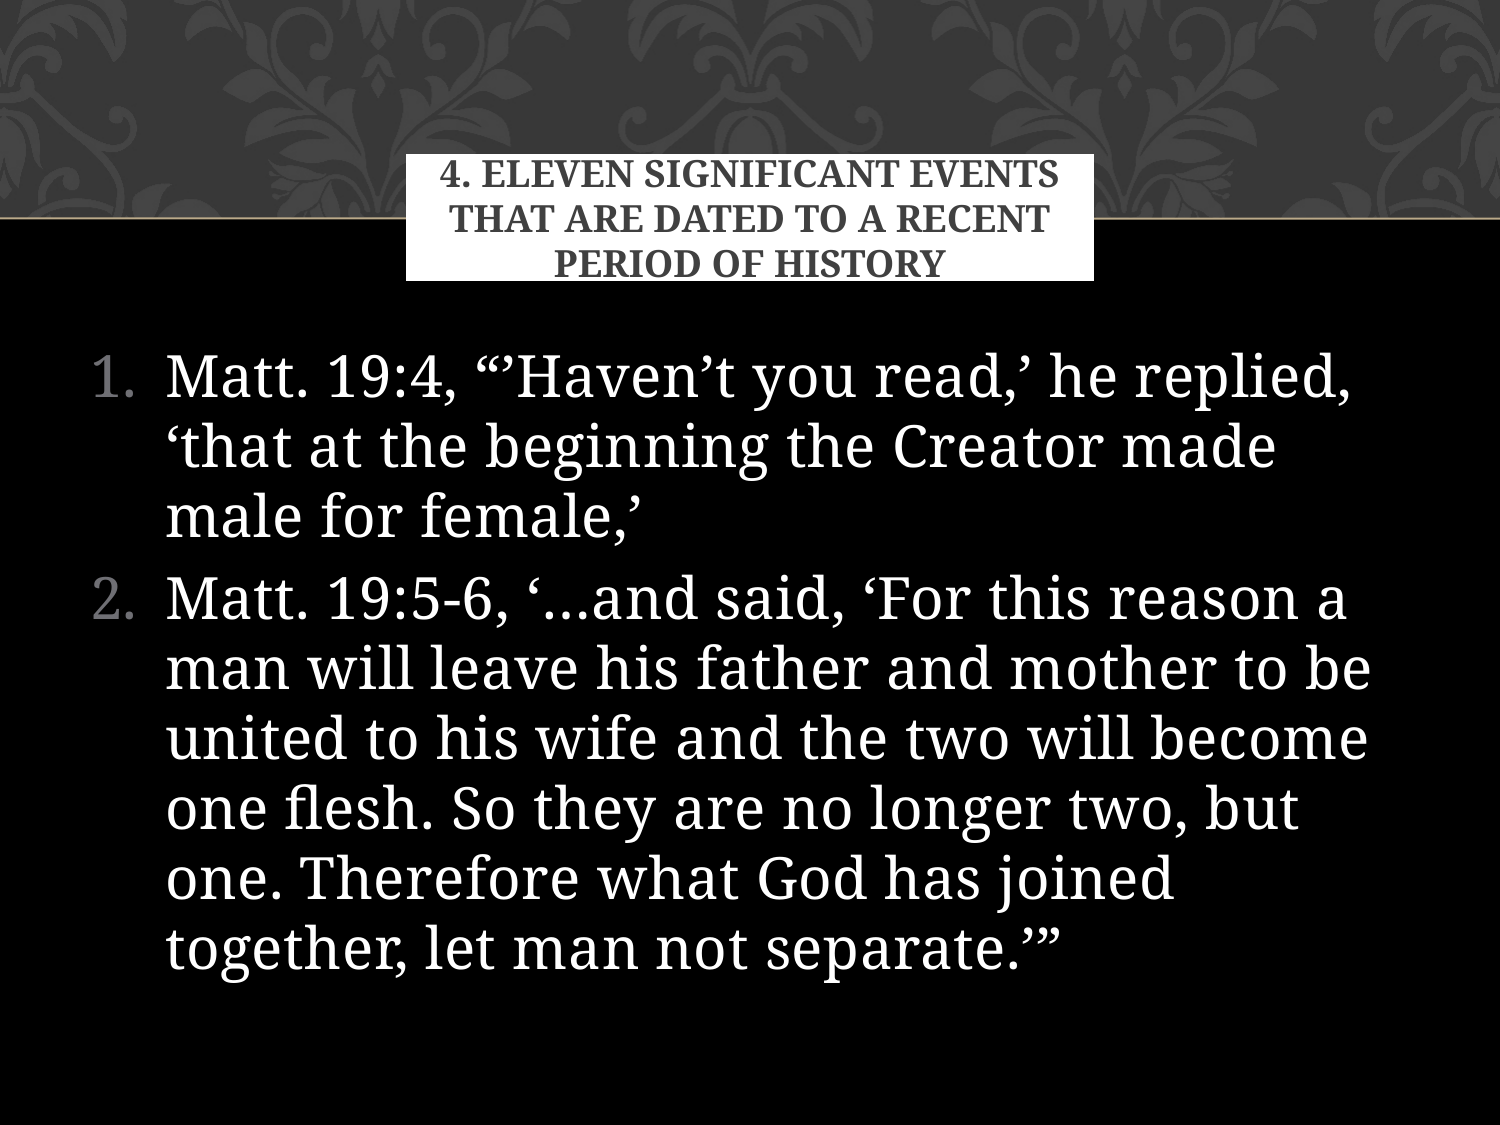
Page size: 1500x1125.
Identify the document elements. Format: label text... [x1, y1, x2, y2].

list Matt. 19:4, “’Haven’t you read,’ he replied, ‘that at the beginning the Creator made male for female,’ Matt. 19:5-6, ‘…and said, ‘For this reason a man will leave his father and mother to be united to his wife and the two will become one flesh. So they are no longer two, but one. Therefore what God has joined together, let man not separate.’” [75, 331, 1425, 1000]
title 4. Eleven Significant events that are dated to a recent period of history [406, 154, 1094, 281]
